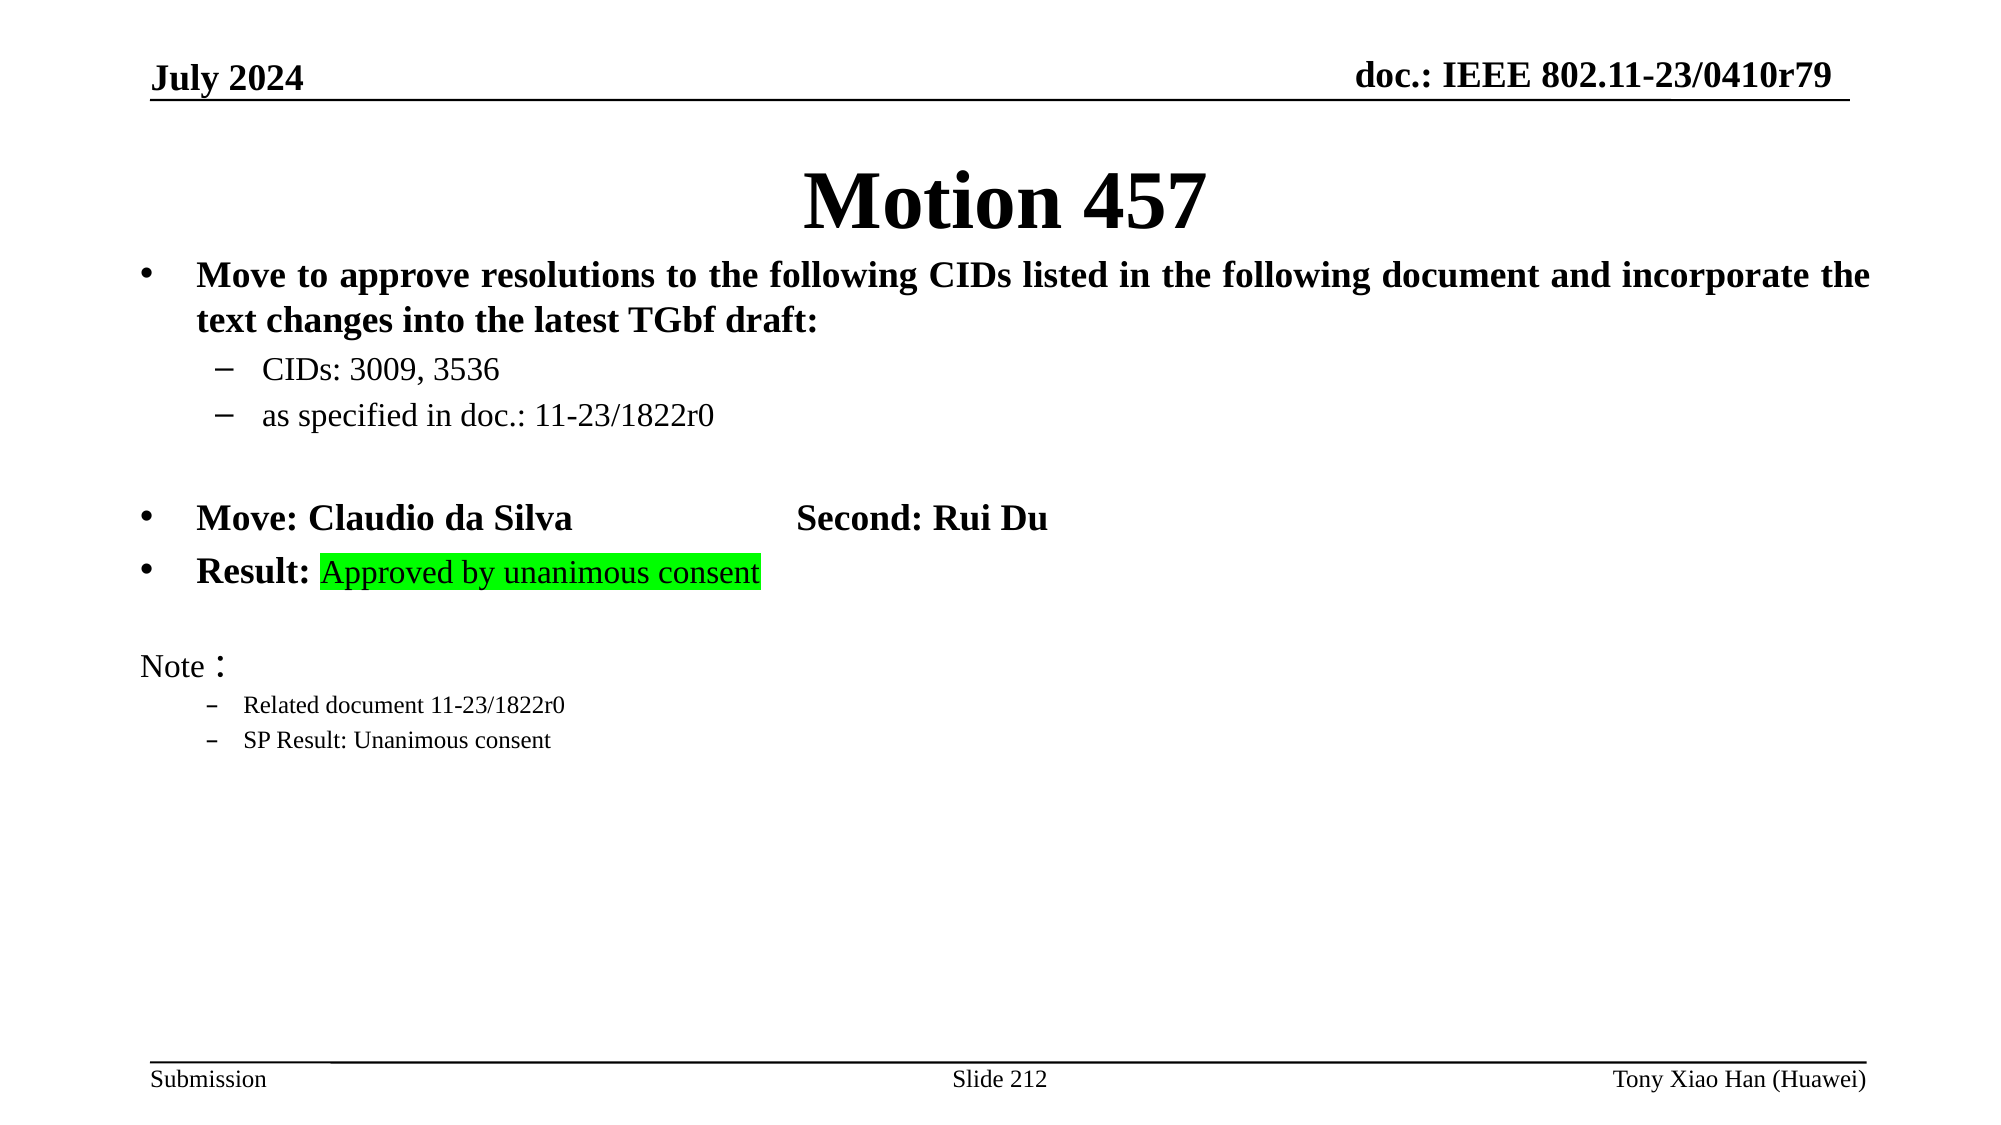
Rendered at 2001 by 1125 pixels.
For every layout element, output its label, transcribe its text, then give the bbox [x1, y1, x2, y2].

text_box Motion 457 [368, 137, 1644, 212]
text_box Move to approve resolutions to the following CIDs listed in the following document and incorporate the text changes into the latest TGbf draft: CIDs: 3009, 3536 as specified in doc.: 11-23/1822r0 Move: Claudio da Silva Second: Rui Du Result: Approved by unanimous consent Note： Related document 11-23/1822r0 SP Result: Unanimous consent [125, 212, 1888, 988]
